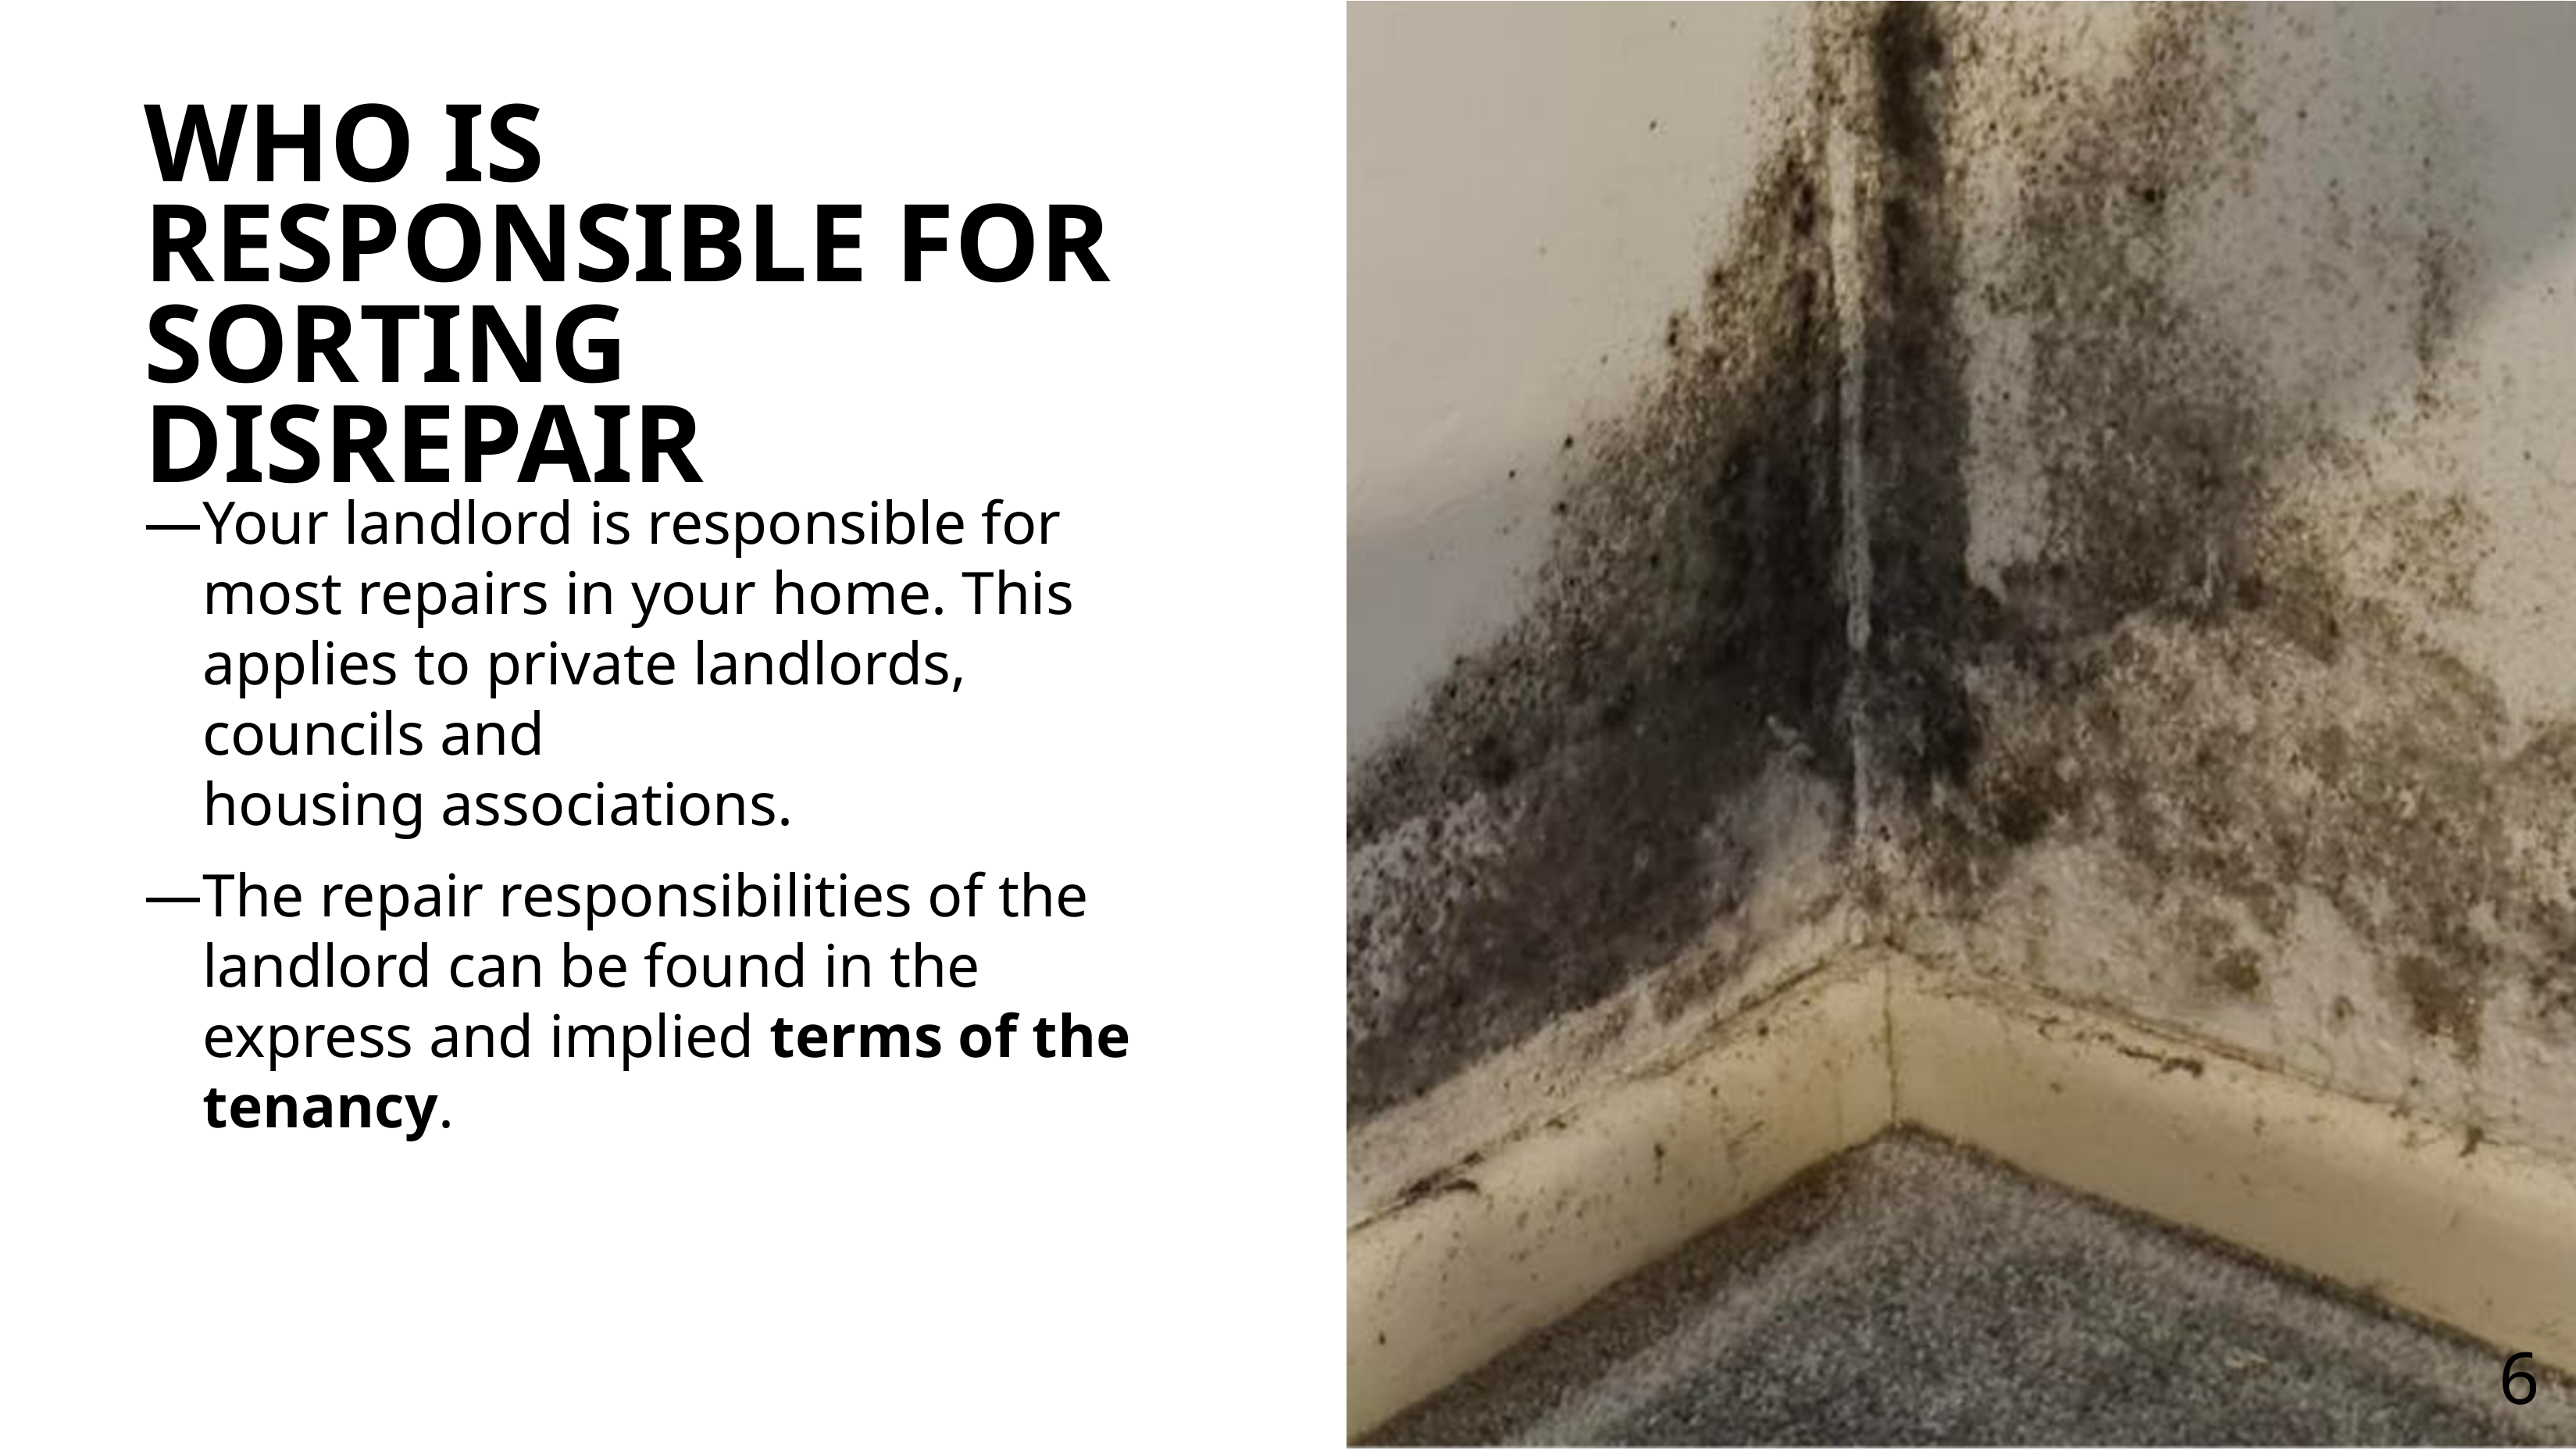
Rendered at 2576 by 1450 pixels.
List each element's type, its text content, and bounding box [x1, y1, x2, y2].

title Who is responsible for sorting disrepair [132, 185, 1159, 419]
list Your landlord is responsible for most repairs in your home. This applies to private landlords, councils and housing associations. The repair responsibilities of the landlord can be found in the express and implied terms of the tenancy.​ [132, 479, 1159, 1264]
picture [1346, 0, 2576, 1448]
